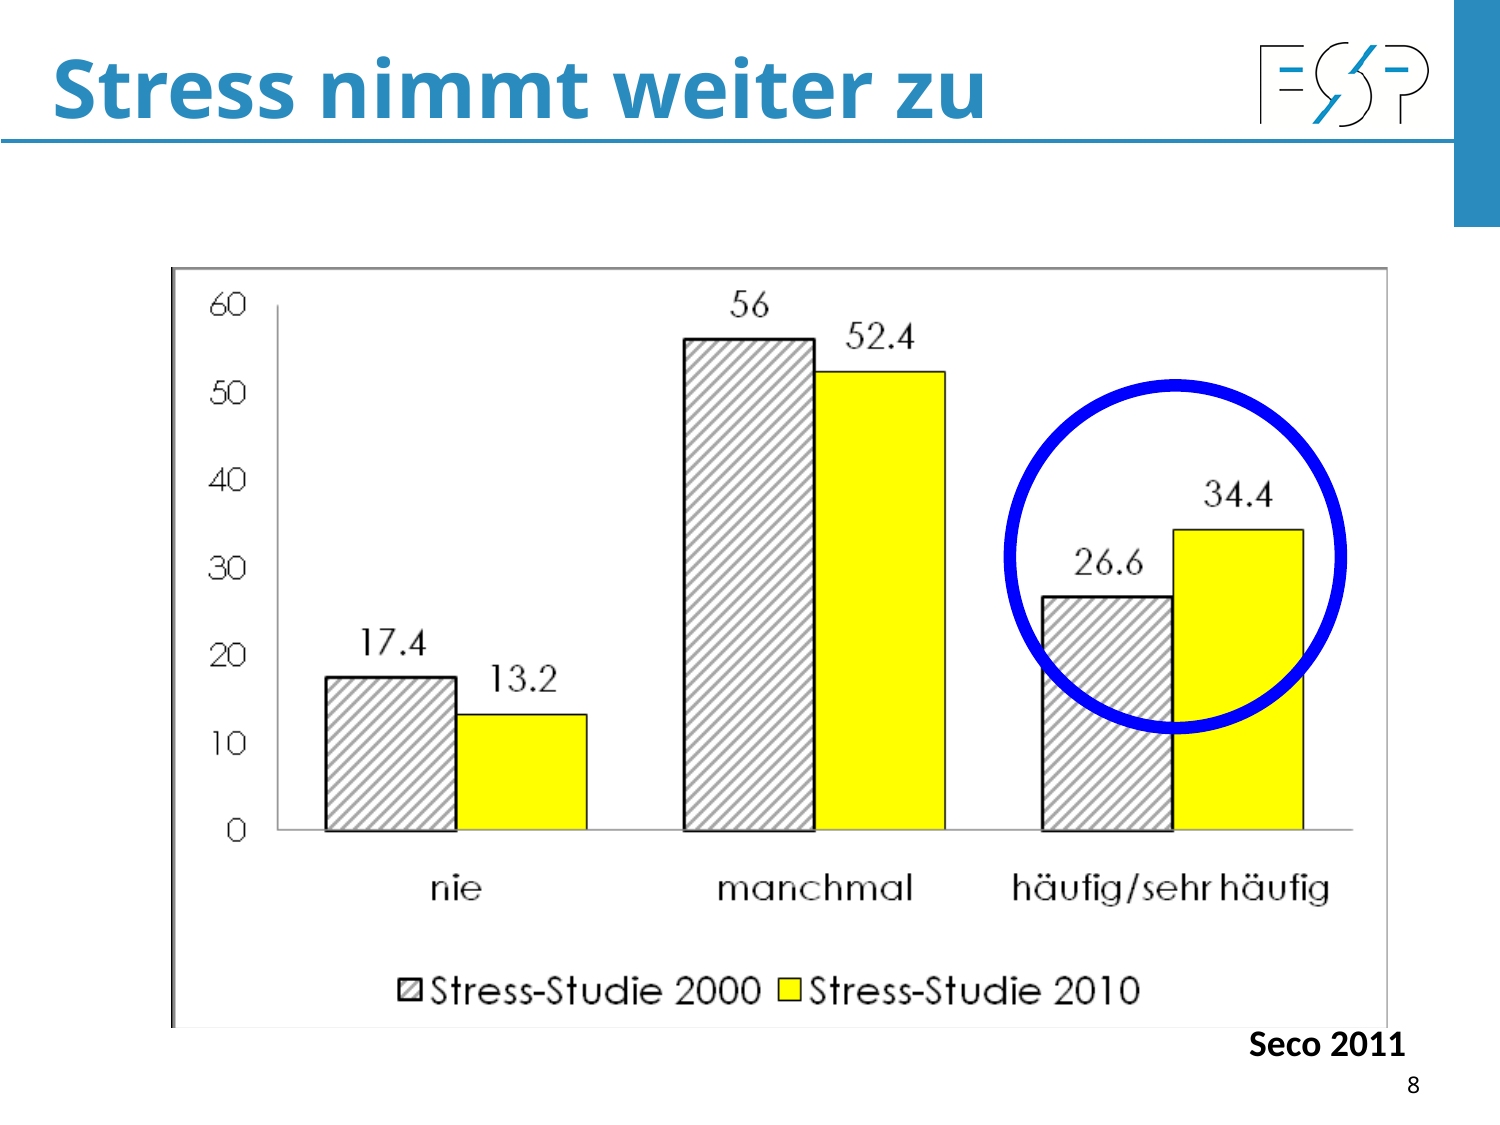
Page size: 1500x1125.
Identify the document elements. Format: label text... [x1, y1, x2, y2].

title Stress nimmt weiter zu [37, 14, 1388, 157]
picture [0, 0, 1500, 227]
text_box Seco 2011 [1234, 1011, 1453, 1072]
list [170, 266, 1388, 1029]
